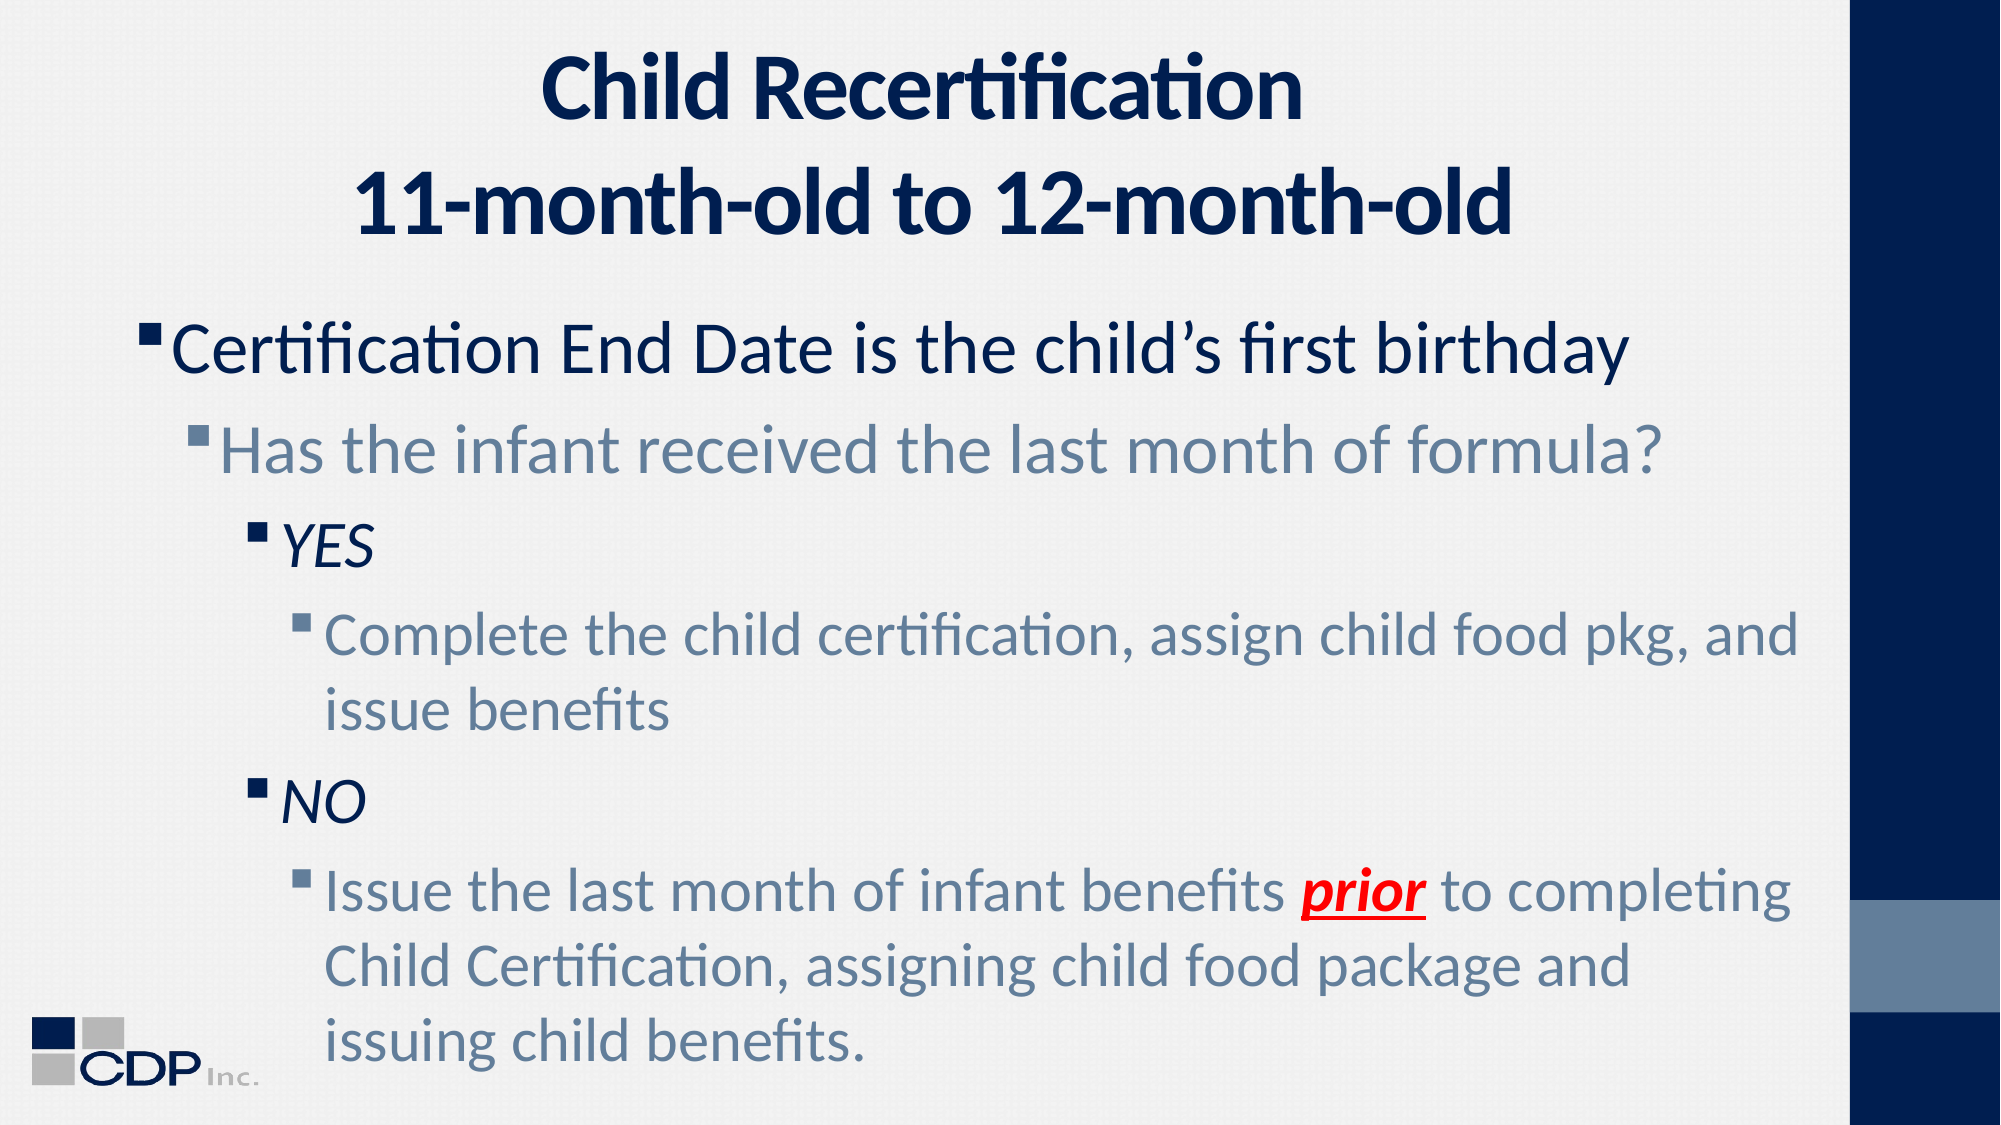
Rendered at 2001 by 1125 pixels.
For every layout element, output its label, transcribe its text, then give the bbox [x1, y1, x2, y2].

picture [1, 999, 300, 1125]
title Child Recertification 11-month-old to 12-month-old [99, 45, 1767, 233]
list Certification End Date is the child’s first birthday Has the infant received the last month of formula? YES Complete the child certification, assign child food pkg, and issue benefits NO Issue the last month of infant benefits prior to completing Child Certification, assigning child food package and issuing child benefits. [99, 290, 1829, 1099]
